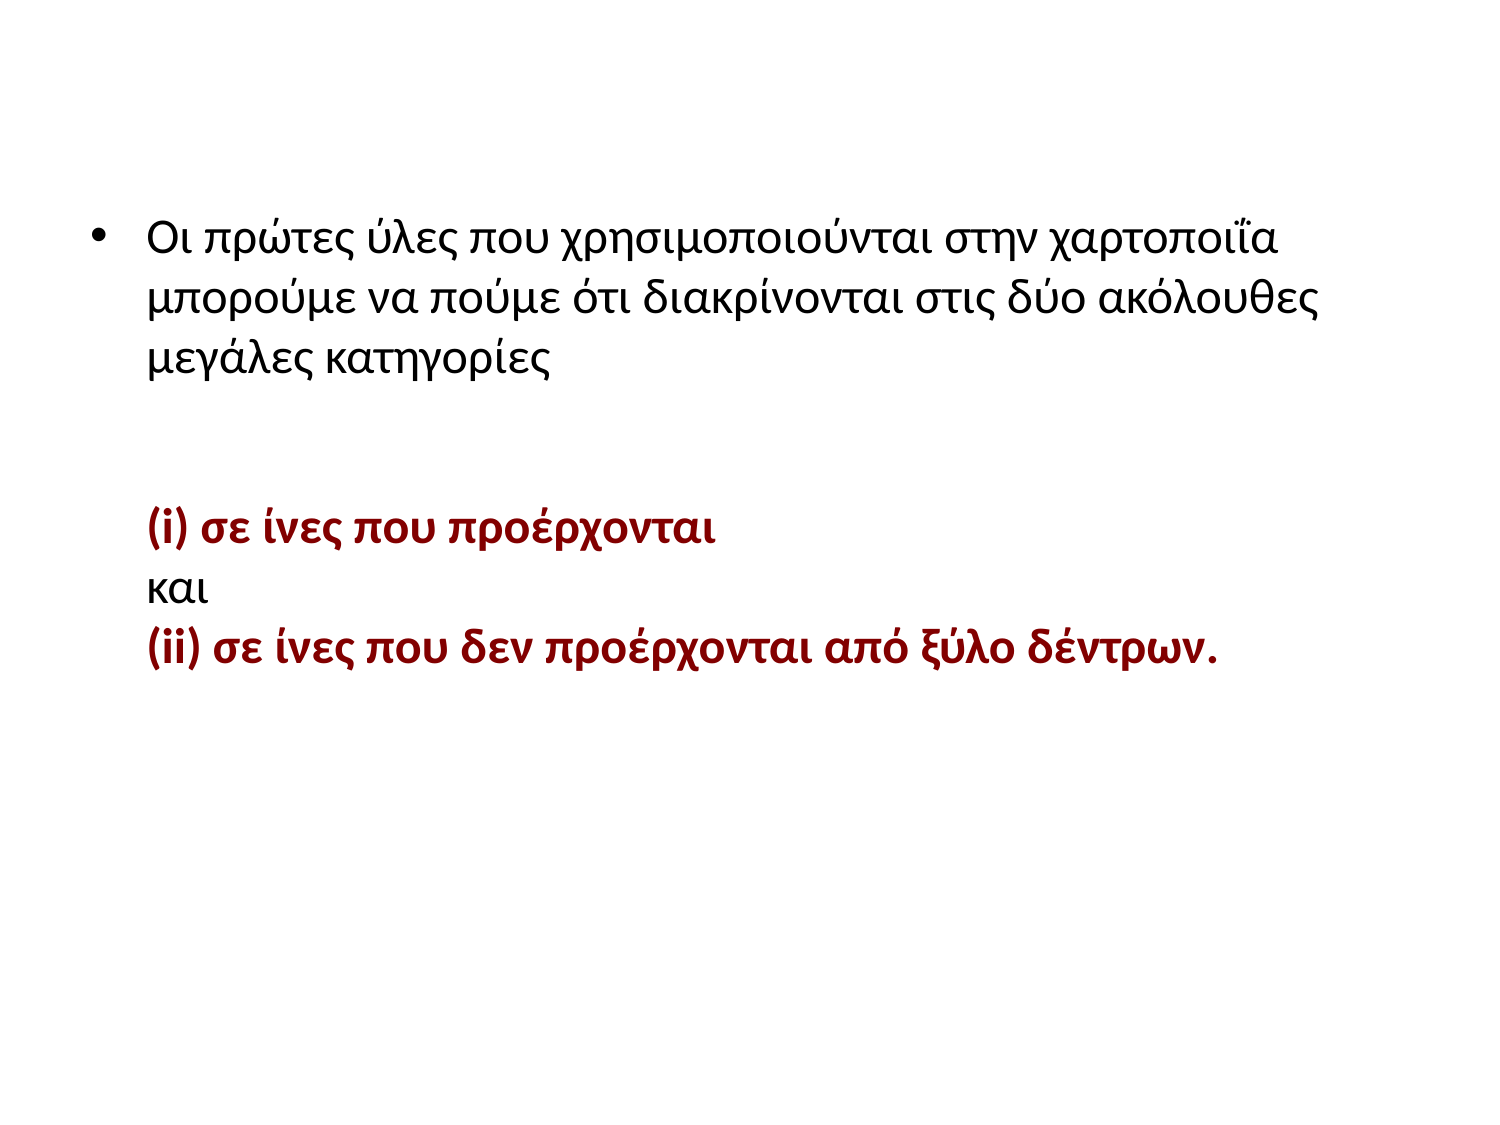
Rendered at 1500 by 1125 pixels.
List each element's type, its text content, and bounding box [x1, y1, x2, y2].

list Οι πρώτες ύλες που χρησιμοποιούνται στην χαρτοποιΐα μπορούμε να πούμε ότι διακρίνονται στις δύο ακόλουθες μεγάλες κατηγορίες (i) σε ίνες που προέρχονται και (ii) σε ίνες που δεν προέρχονται από ξύλο δέντρων. [75, 196, 1425, 1024]
